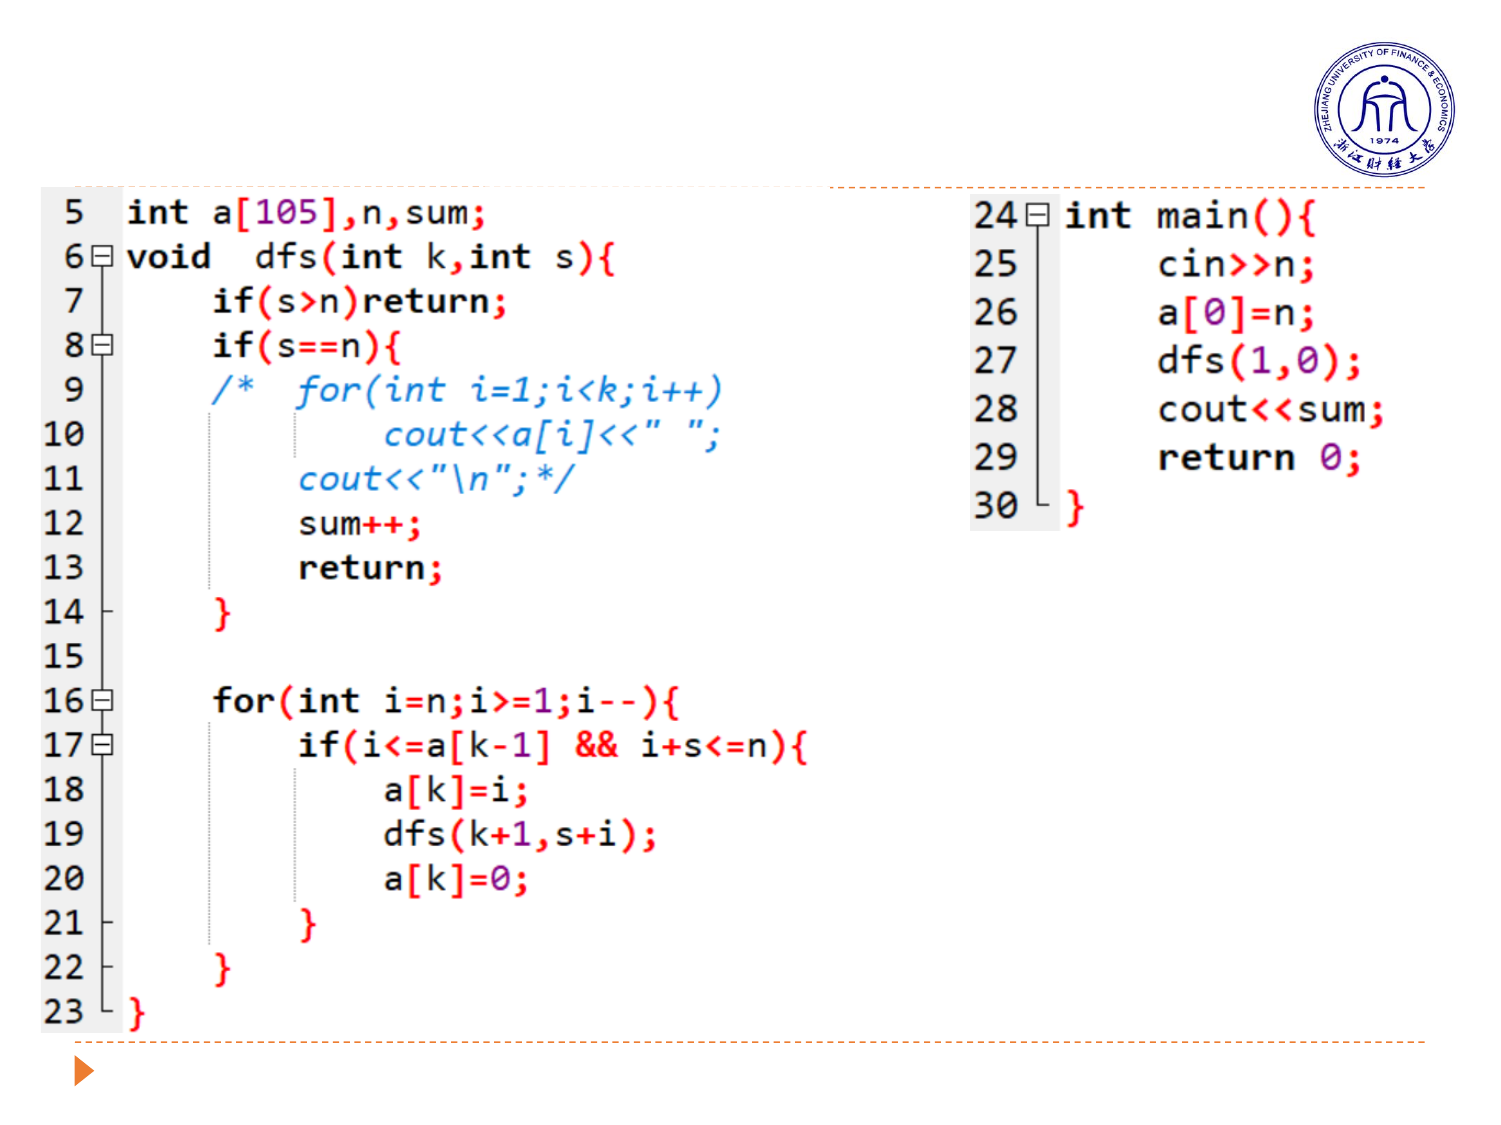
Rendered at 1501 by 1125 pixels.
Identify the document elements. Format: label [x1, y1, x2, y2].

picture [40, 187, 830, 1033]
picture [956, 194, 1414, 539]
picture [1308, 37, 1460, 182]
slide_number [1059, 1042, 1398, 1103]
